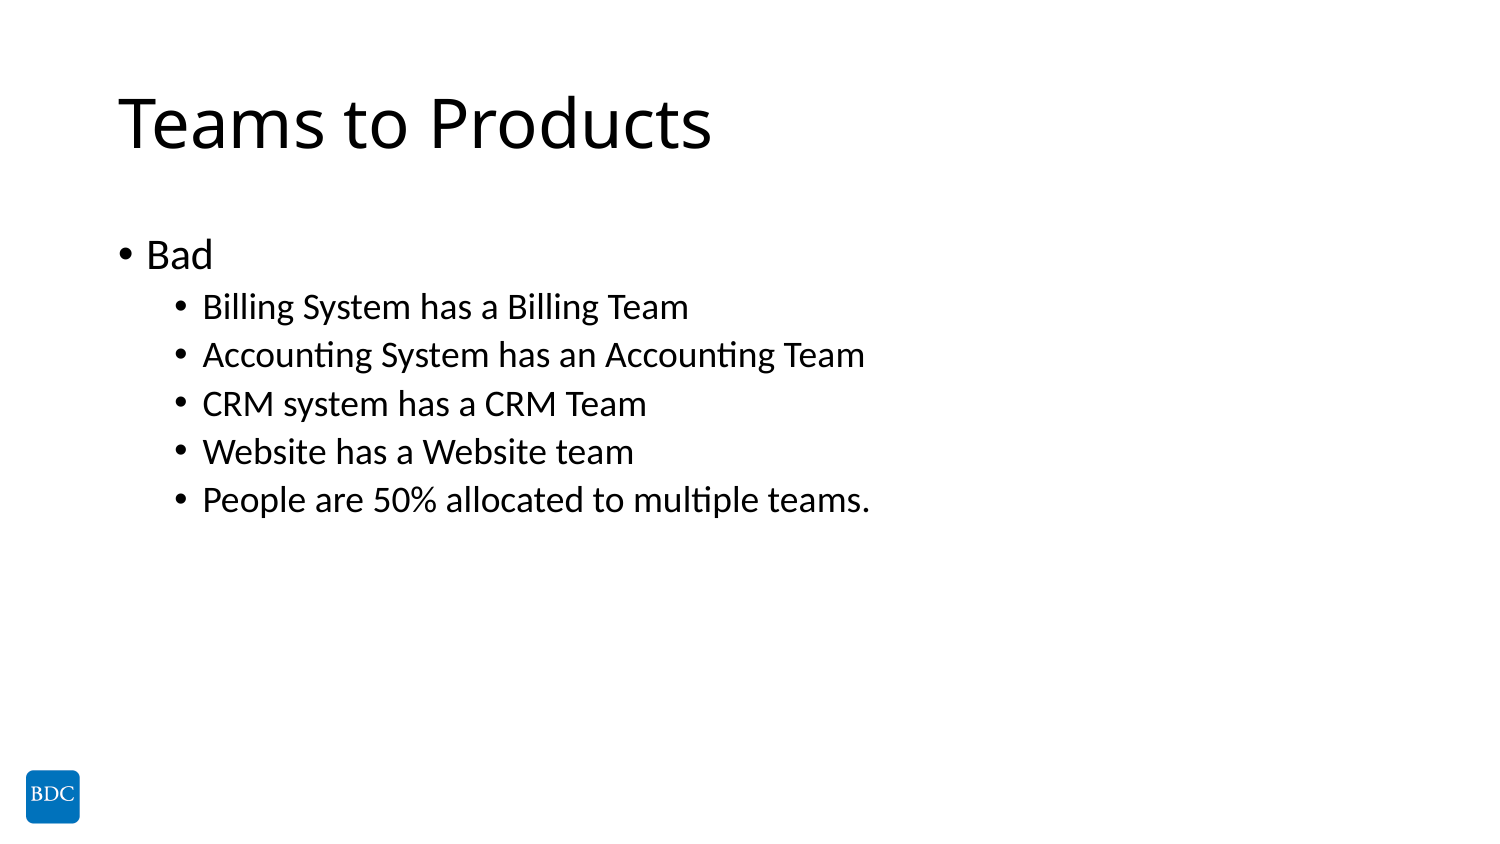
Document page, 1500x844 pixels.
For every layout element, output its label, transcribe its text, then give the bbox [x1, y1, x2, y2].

list Bad Billing System has a Billing Team Accounting System has an Accounting Team CRM system has a CRM Team Website has a Website team People are 50% allocated to multiple teams. [103, 224, 1397, 760]
picture [18, 759, 86, 830]
title Teams to Products [103, 44, 1397, 208]
